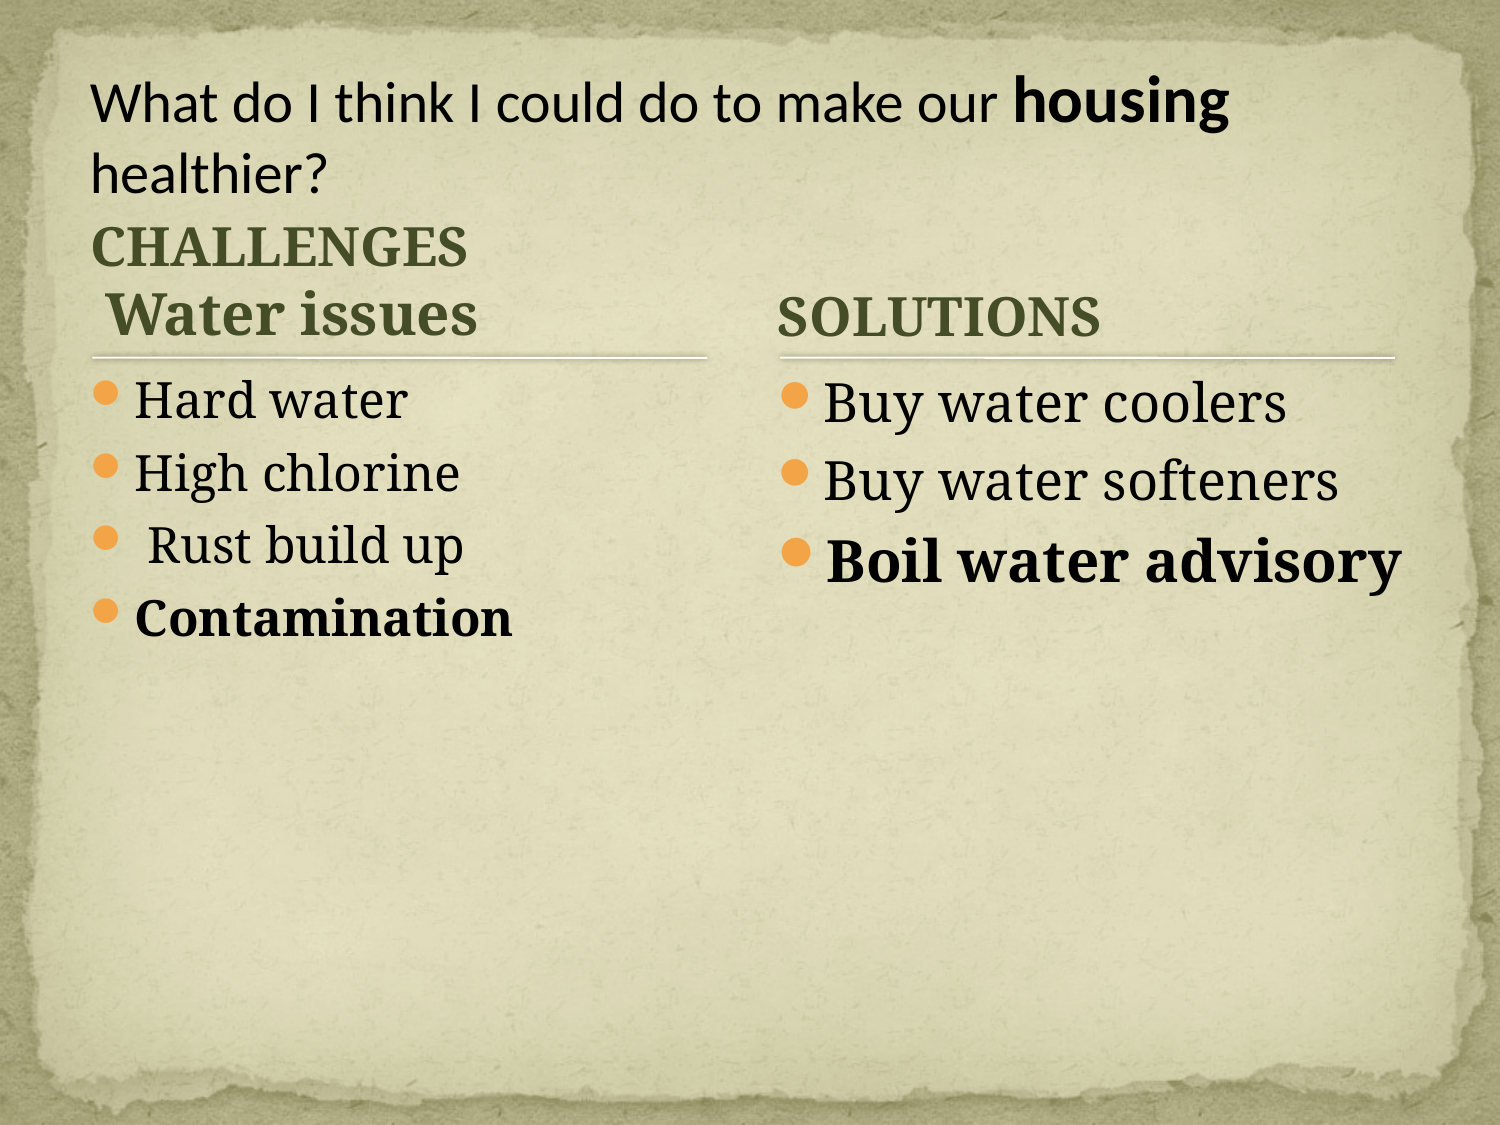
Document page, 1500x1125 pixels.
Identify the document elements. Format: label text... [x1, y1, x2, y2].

list CHALLENGES Water issues [73, 228, 740, 357]
list SOLUTIONS [760, 228, 1427, 357]
title What do I think I could do to make our housing healthier? [74, 25, 1425, 213]
list Hard water High chlorine Rust build up Contamination [75, 361, 738, 1004]
list Buy water coolers Buy water softeners Boil water advisory [762, 361, 1426, 1004]
